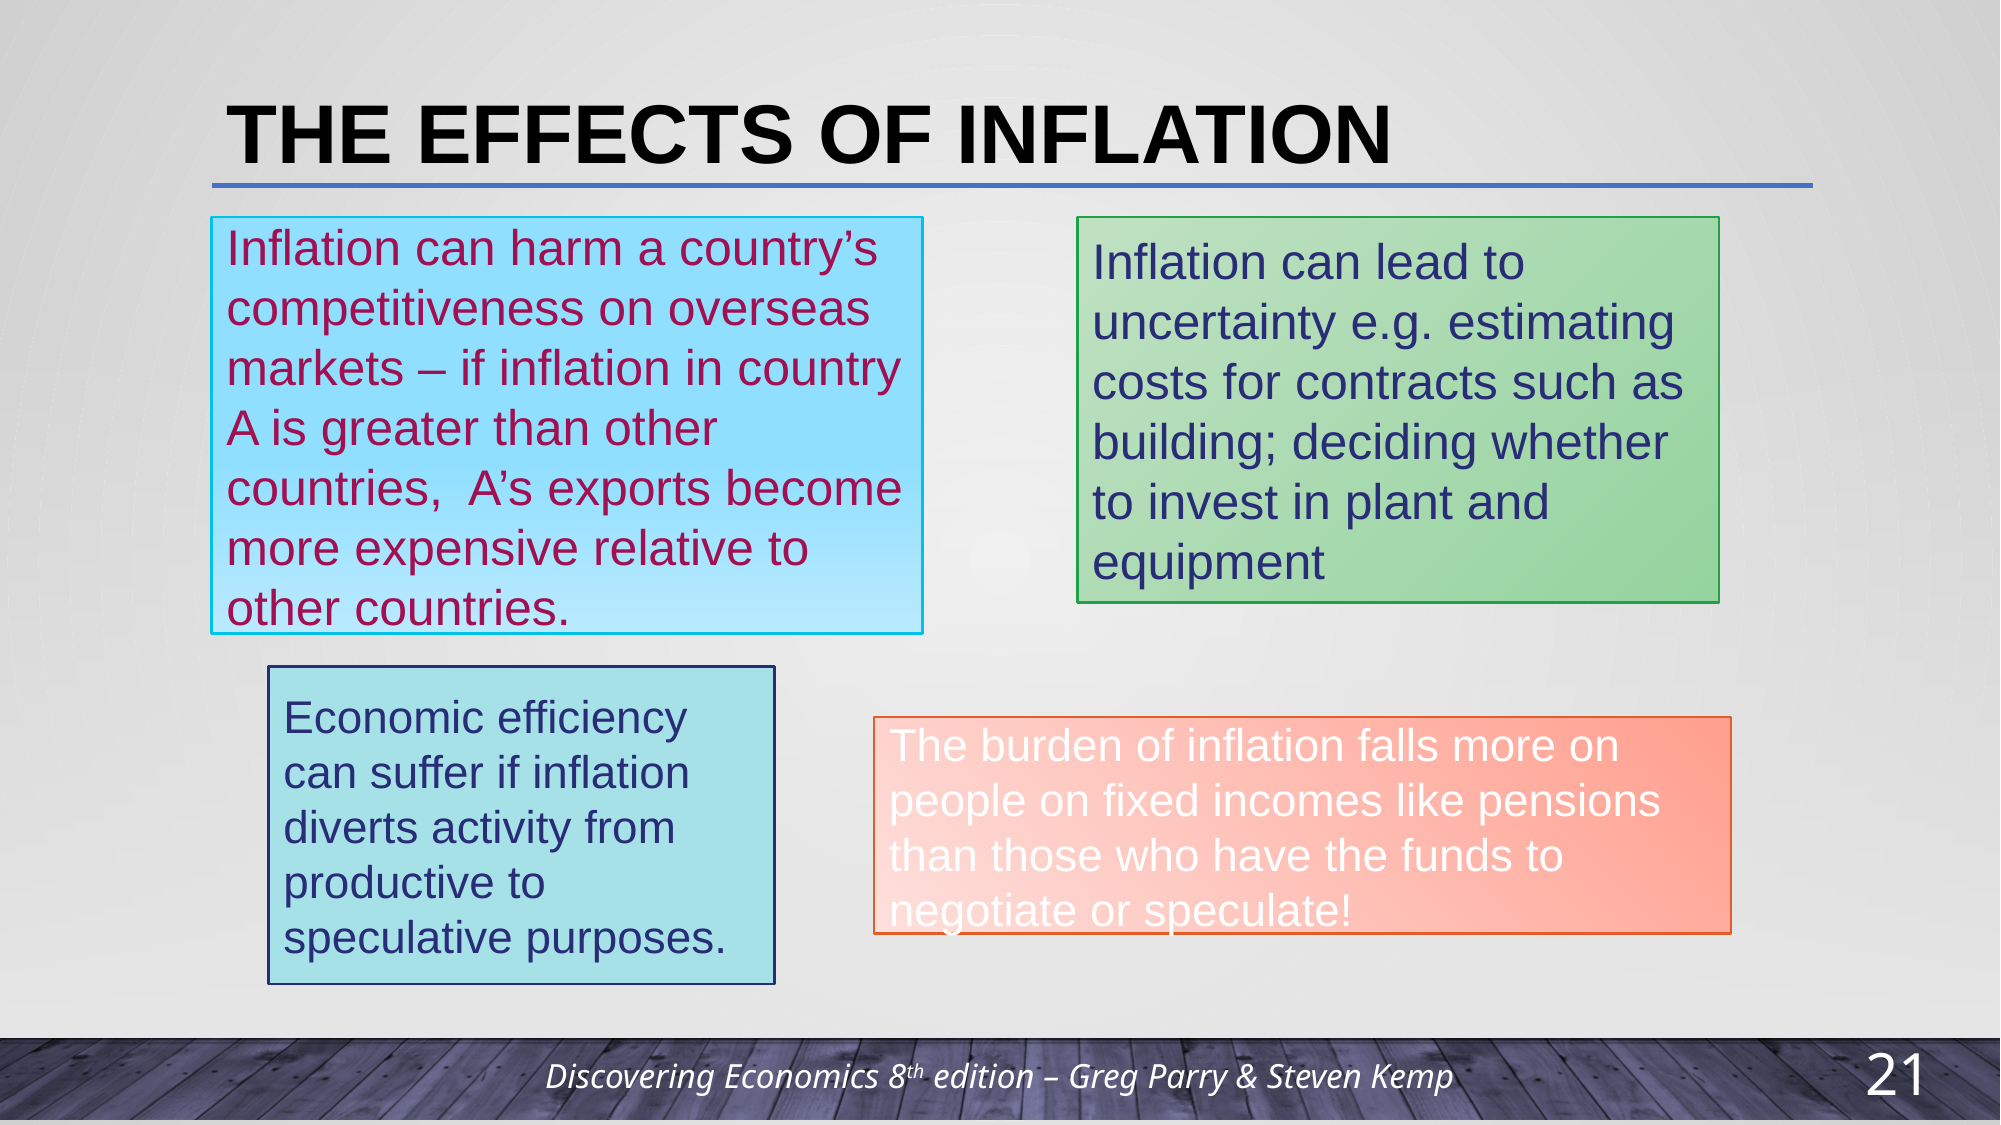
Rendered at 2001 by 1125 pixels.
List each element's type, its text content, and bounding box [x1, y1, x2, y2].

text_box The burden of inflation falls more on people on fixed incomes like pensions than those who have the funds to negotiate or speculate! [873, 716, 1732, 935]
text_box Economic efficiency can suffer if inflation diverts activity from productive to speculative purposes. [267, 665, 776, 985]
text_box Inflation can lead to uncertainty e.g. estimating costs for contracts such as building; deciding whether to invest in plant and equipment [1076, 216, 1720, 604]
text_box Inflation can harm a country’s competitiveness on overseas markets – if inflation in country A is greater than other countries, A’s exports become more expensive relative to other countries. [210, 216, 924, 635]
slide_number 20 [1813, 1029, 1947, 1113]
title The effects of inflation [211, 83, 1814, 214]
